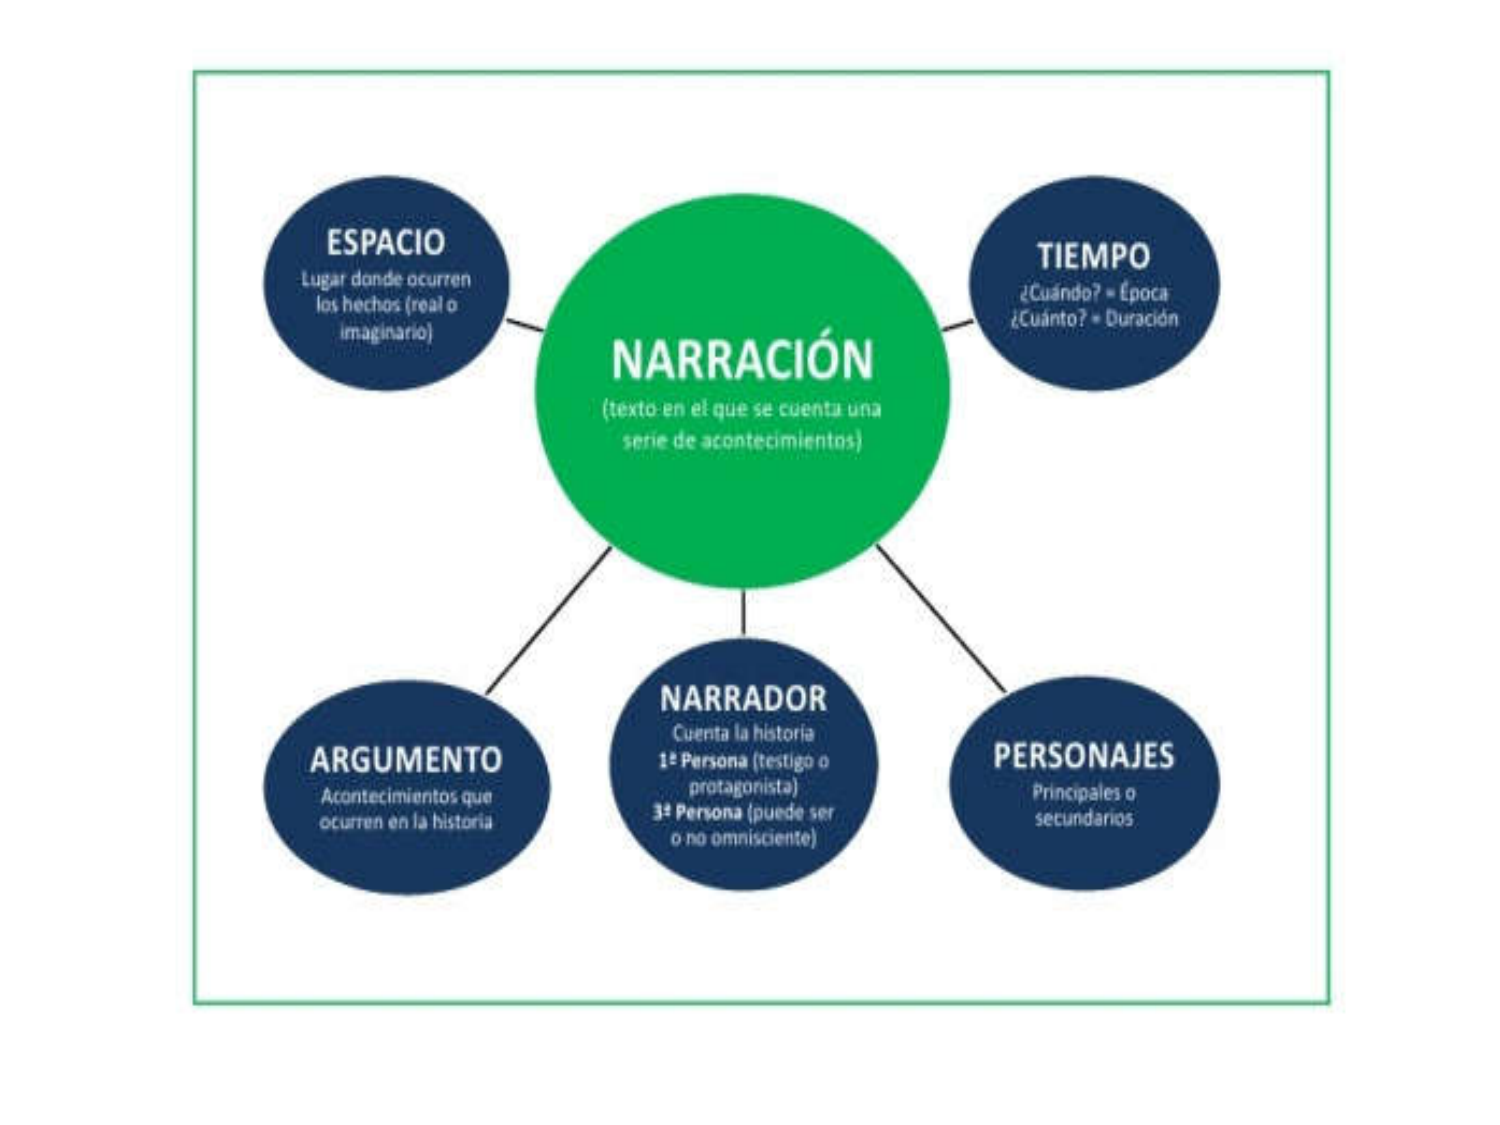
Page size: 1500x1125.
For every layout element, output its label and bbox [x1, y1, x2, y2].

picture [159, 30, 1365, 1047]
